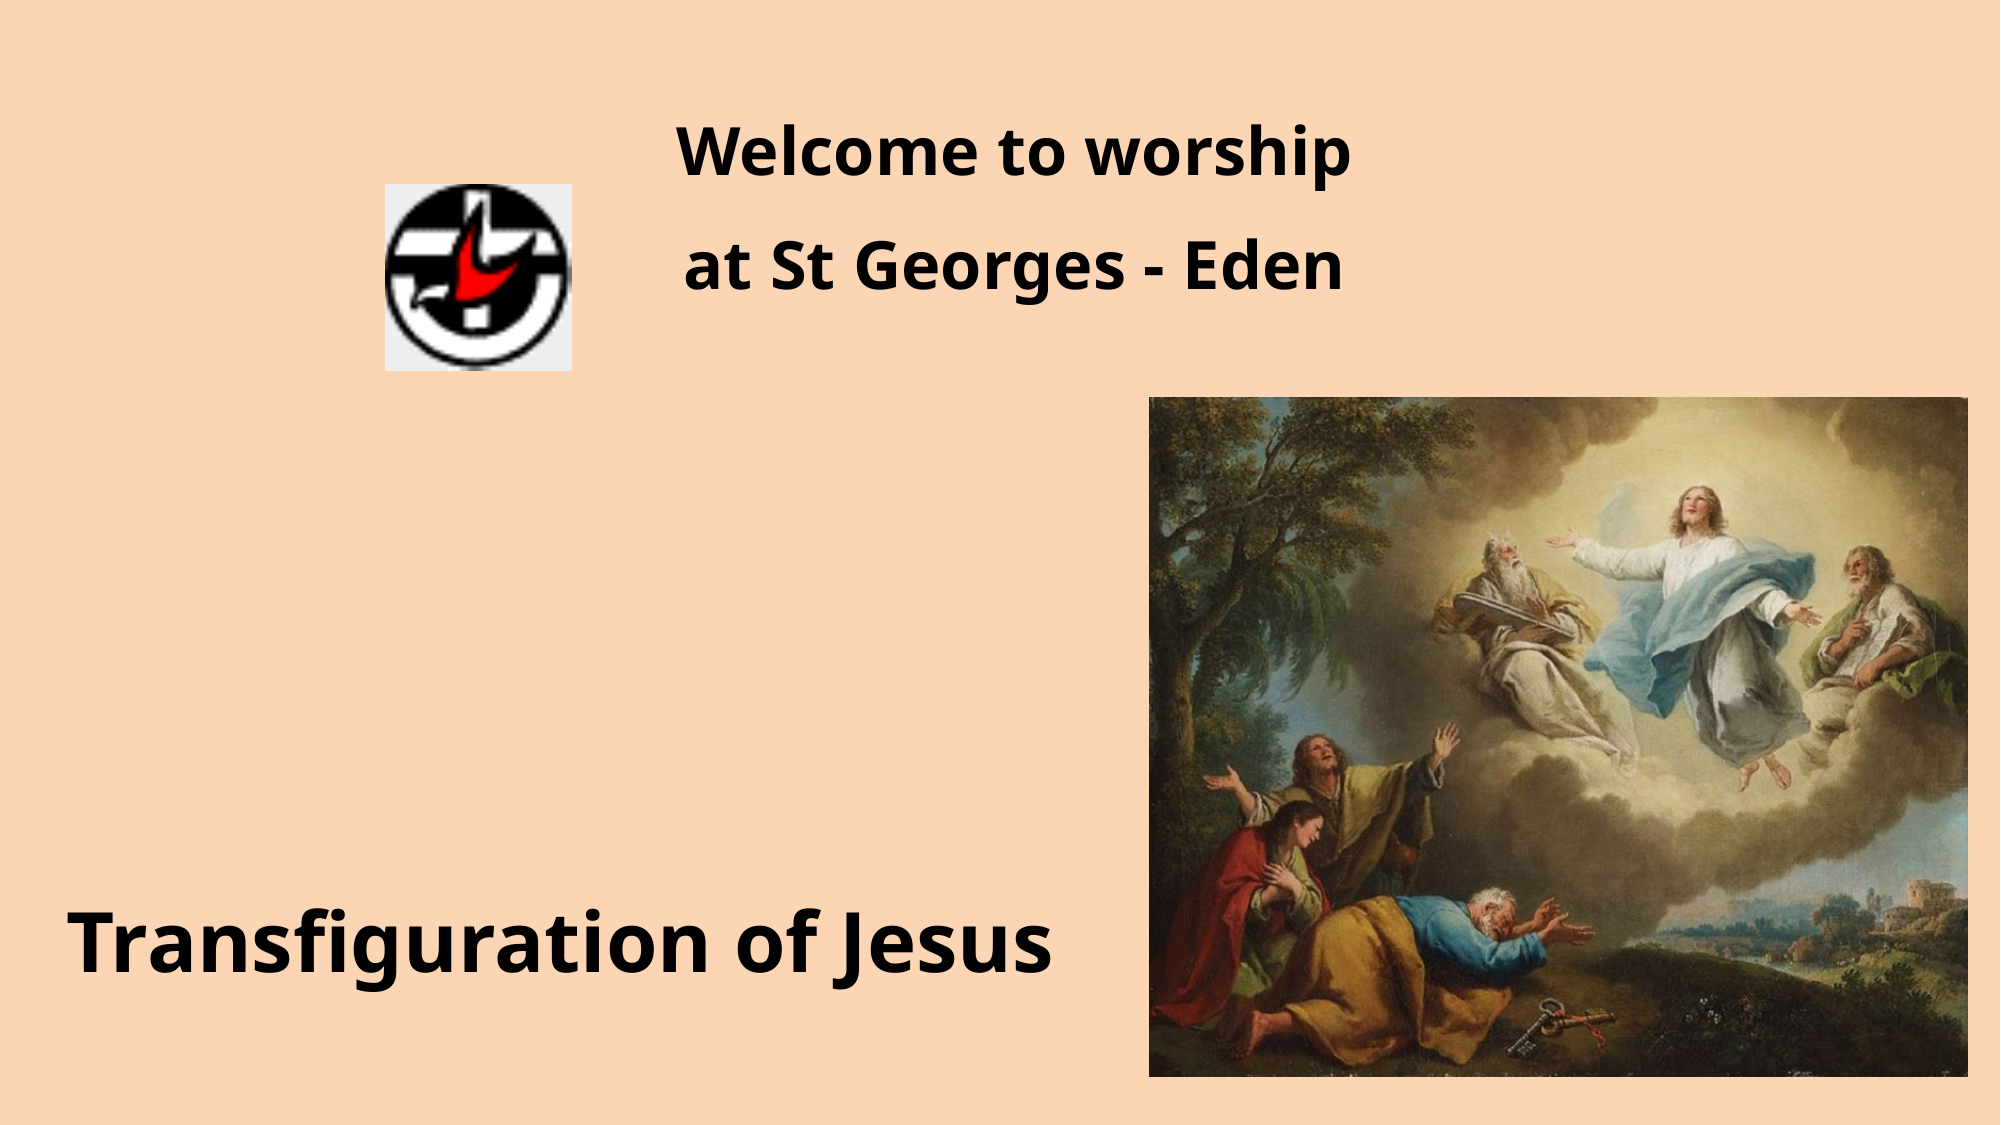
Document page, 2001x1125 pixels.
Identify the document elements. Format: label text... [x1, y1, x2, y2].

text_box Transfiguration of Jesus [52, 882, 1092, 997]
picture [1149, 396, 1968, 1077]
text_box Welcome to worship at St Georges - Eden [492, 101, 1538, 310]
picture [385, 184, 573, 372]
